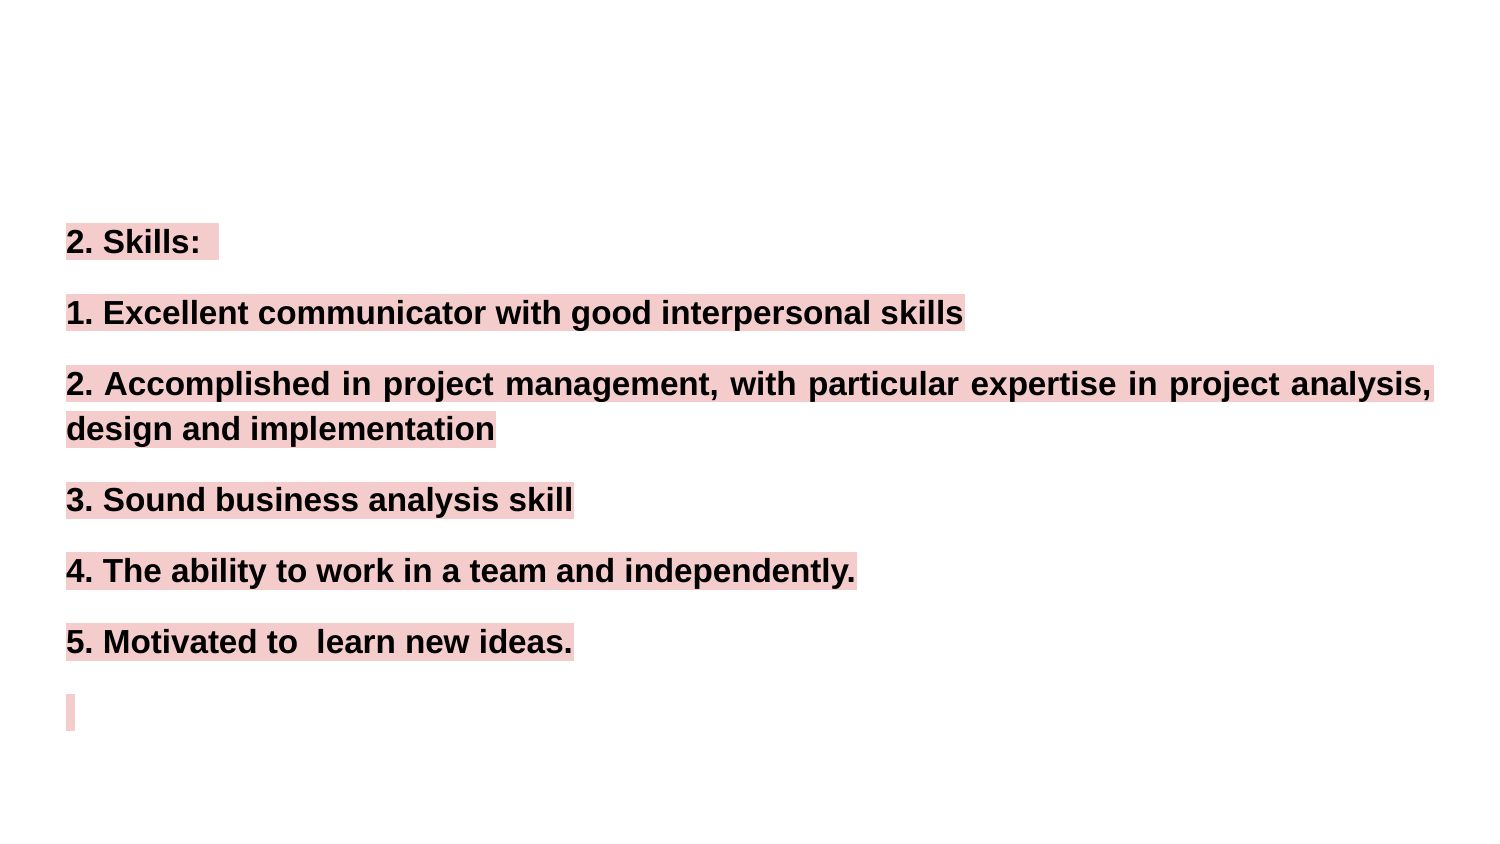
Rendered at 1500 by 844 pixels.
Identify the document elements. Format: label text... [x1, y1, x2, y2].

list 2. Skills: 1. Excellent communicator with good interpersonal skills 2. Accomplished in project management, with particular expertise in project analysis, design and implementation 3. Sound business analysis skill 4. The ability to work in a team and independently. 5. Motivated to learn new ideas. [51, 189, 1449, 750]
